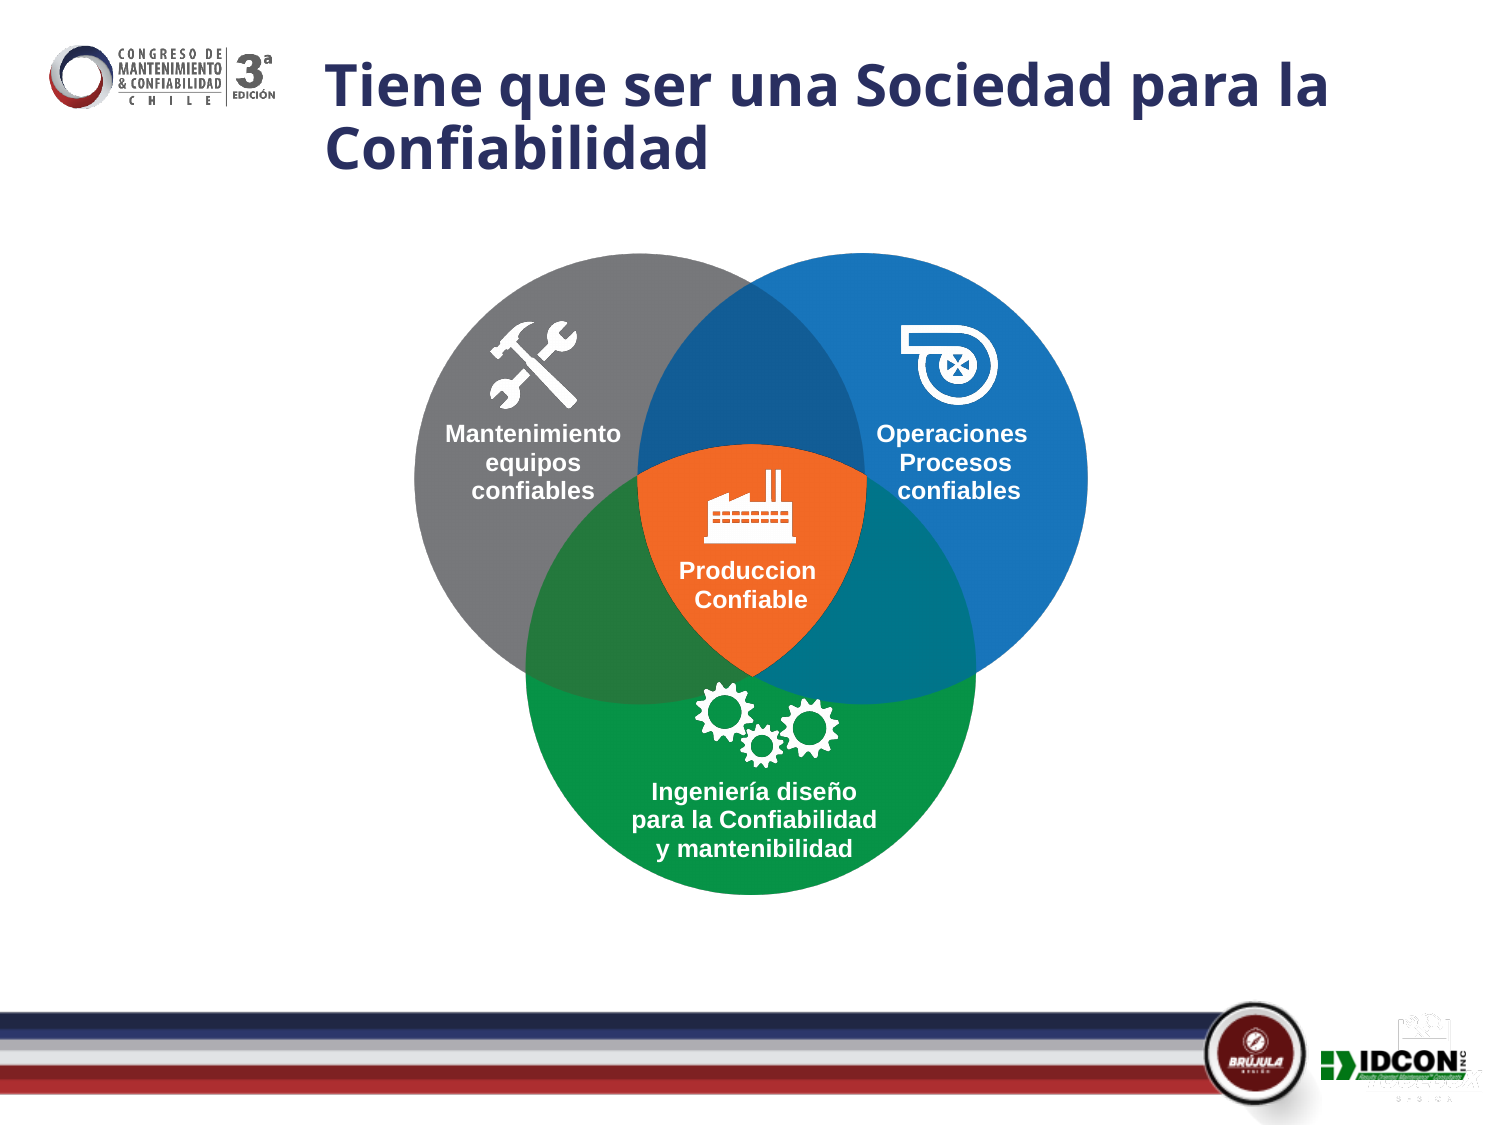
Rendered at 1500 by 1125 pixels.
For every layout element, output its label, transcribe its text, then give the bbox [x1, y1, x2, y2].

picture [0, 994, 1483, 1125]
picture [49, 45, 275, 109]
picture [414, 253, 1088, 895]
title Tiene que ser una Sociedad para la Confiabilidad [309, 39, 1430, 199]
